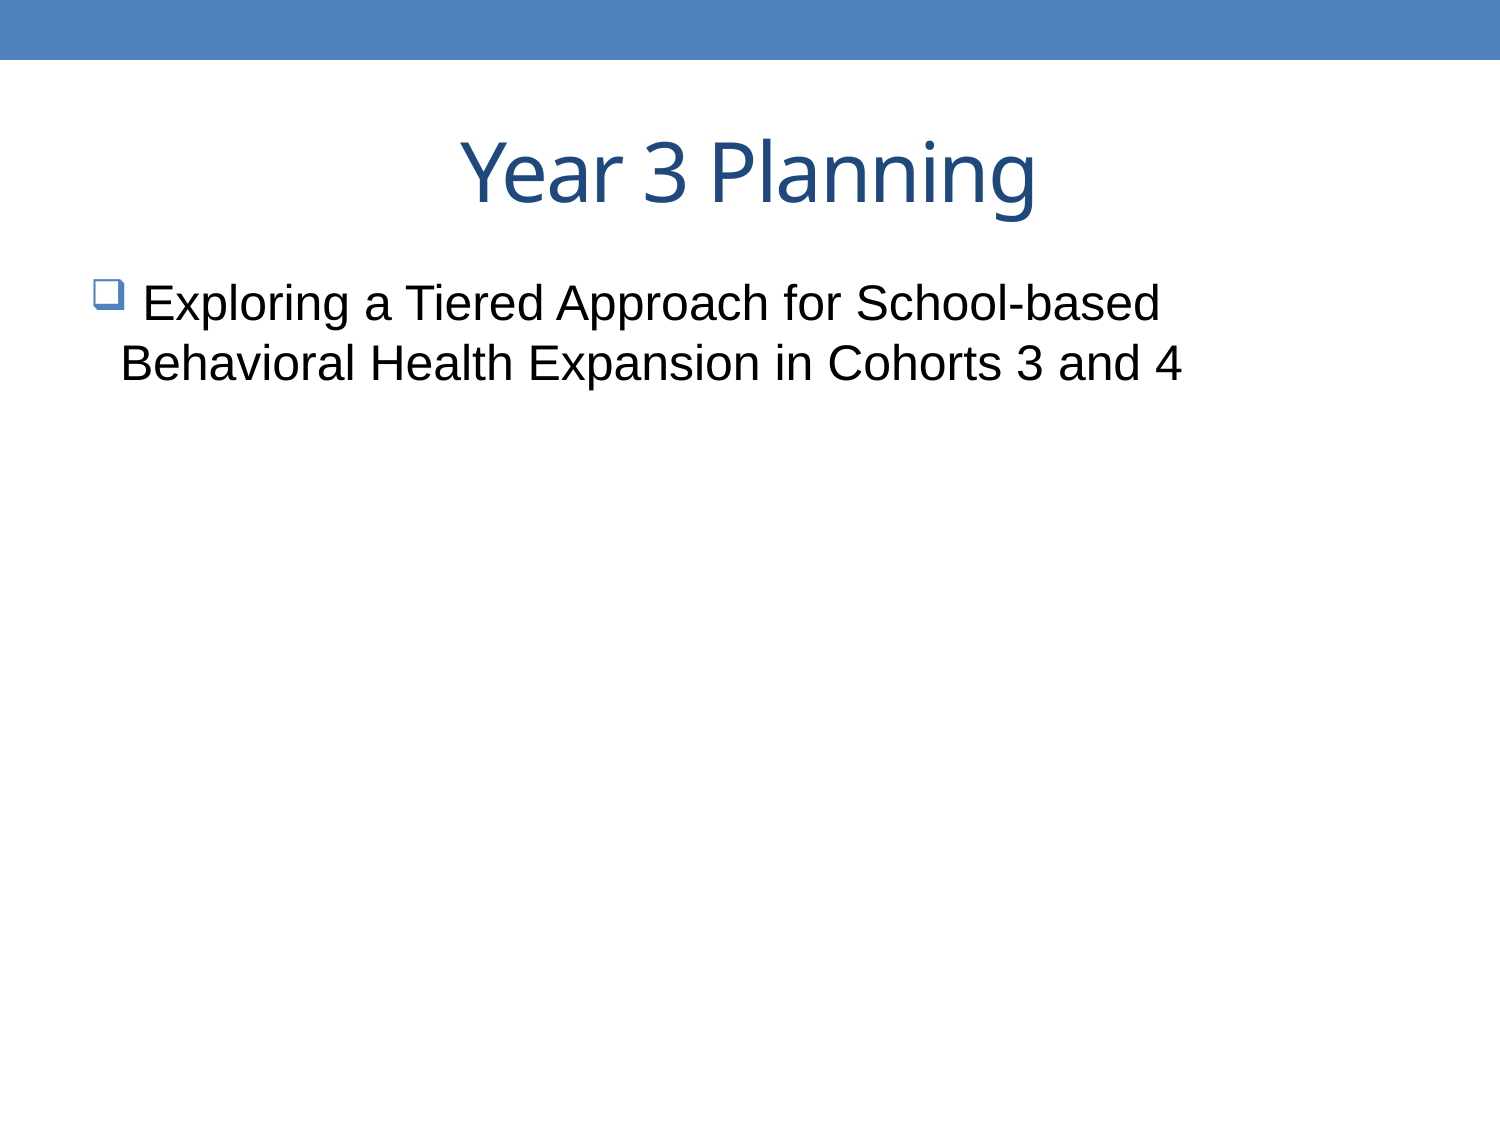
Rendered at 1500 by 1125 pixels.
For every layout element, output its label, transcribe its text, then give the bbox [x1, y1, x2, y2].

title Year 3 Planning [75, 87, 1425, 250]
list Exploring a Tiered Approach for School-based Behavioral Health Expansion in Cohorts 3 and 4 [75, 262, 1425, 1063]
